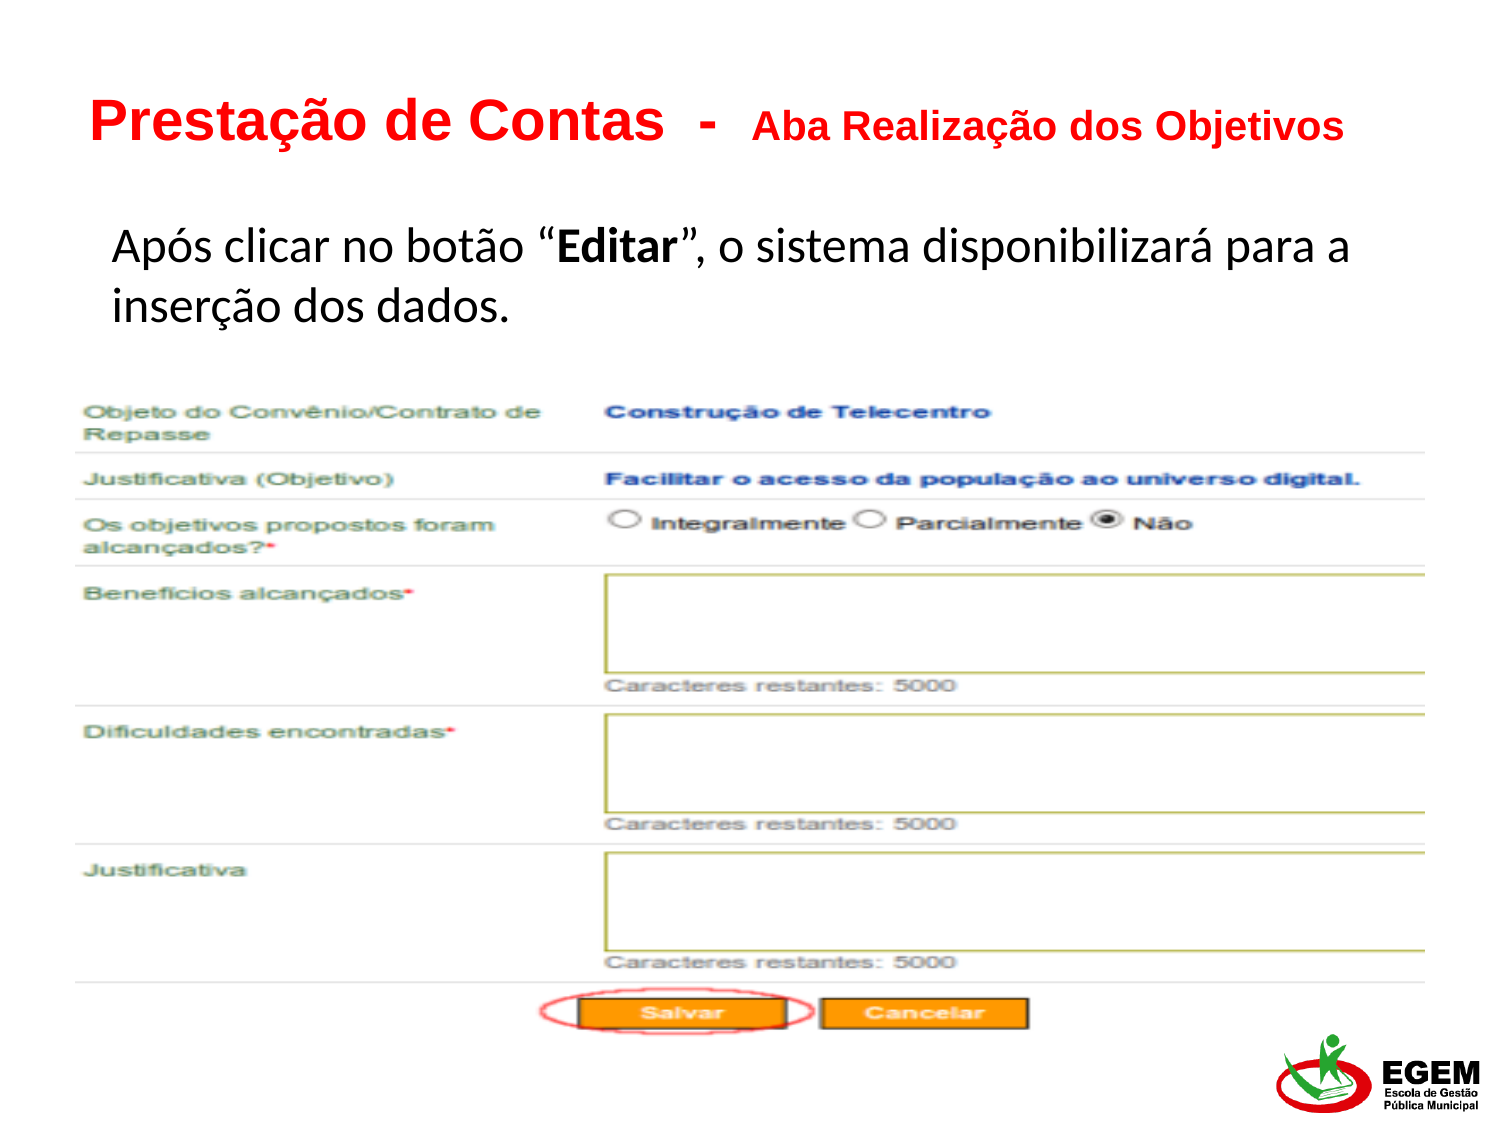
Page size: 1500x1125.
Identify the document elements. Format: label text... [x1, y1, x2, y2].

text_box Prestação de Contas - Aba Realização dos Objetivos [75, 75, 1475, 160]
text_box Após clicar no botão “Editar”, o sistema disponibilizará para a inserção dos dados. [96, 204, 1422, 340]
picture [74, 387, 1483, 1125]
